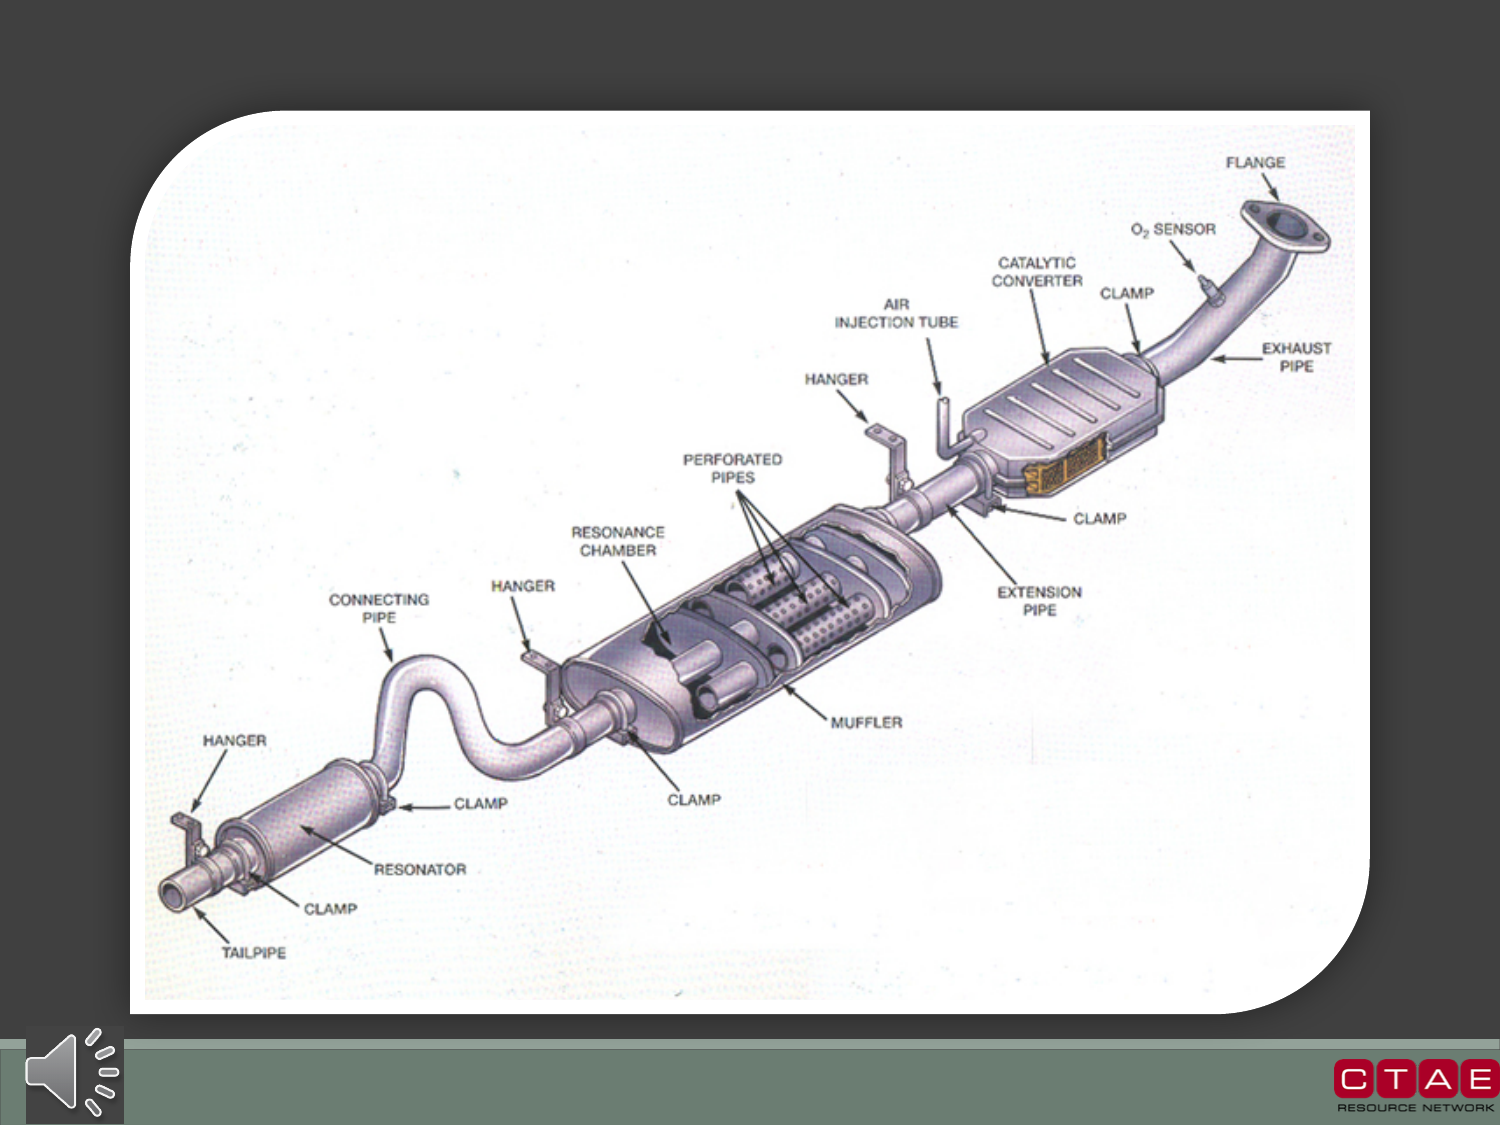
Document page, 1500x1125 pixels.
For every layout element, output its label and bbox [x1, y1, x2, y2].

picture [24, 1024, 126, 1125]
picture [136, 117, 1363, 1008]
picture [1334, 1059, 1500, 1125]
